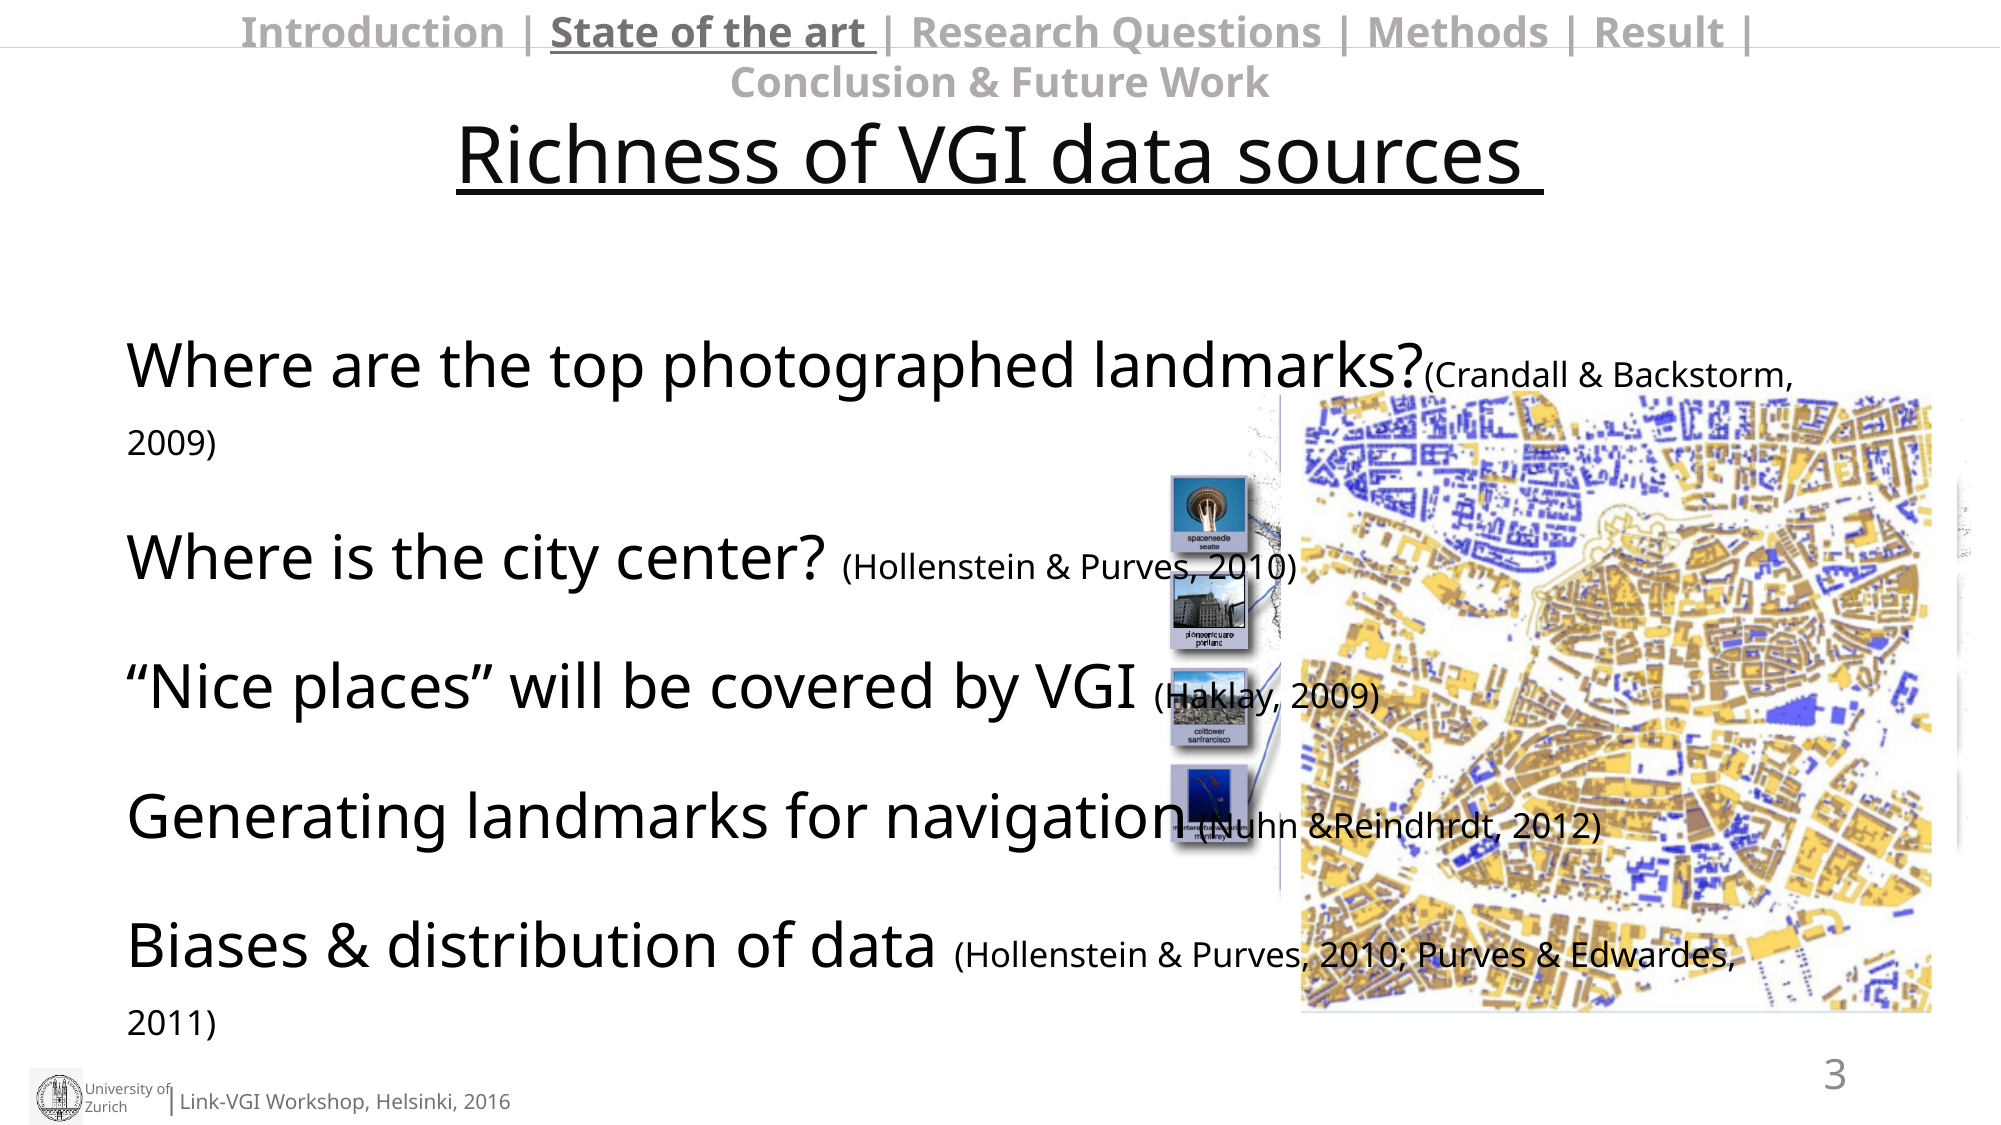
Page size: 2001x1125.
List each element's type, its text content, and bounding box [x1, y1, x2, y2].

title Richness of VGI data sources [0, 99, 2000, 216]
text_box Introduction | State of the art | Research Questions | Methods | Result | Conclusion & Future Work [208, 48, 1792, 114]
text_box |Link-VGI Workshop, Helsinki, 2016 [186, 1073, 1606, 1123]
text_box 3 [1412, 1042, 1863, 1103]
picture [1147, 374, 1983, 1033]
list Where are the top photographed landmarks?(Crandall & Backstorm, 2009) Where is the city center? (Hollenstein & Purves, 2010) “Nice places” will be covered by VGI (Haklay, 2009) Generating landmarks for navigation (Nuhn &Reindhrdt, 2012) Biases & distribution of data (Hollenstein & Purves, 2010; Purves & Edwardes, 2011) [111, 282, 1837, 1053]
picture [28, 1068, 84, 1125]
text_box Introduction | State of the art | Research Questions | Methods | Result | Conclusion & Future Work [208, 0, 1792, 47]
text_box University of Zurich [84, 1072, 186, 1123]
